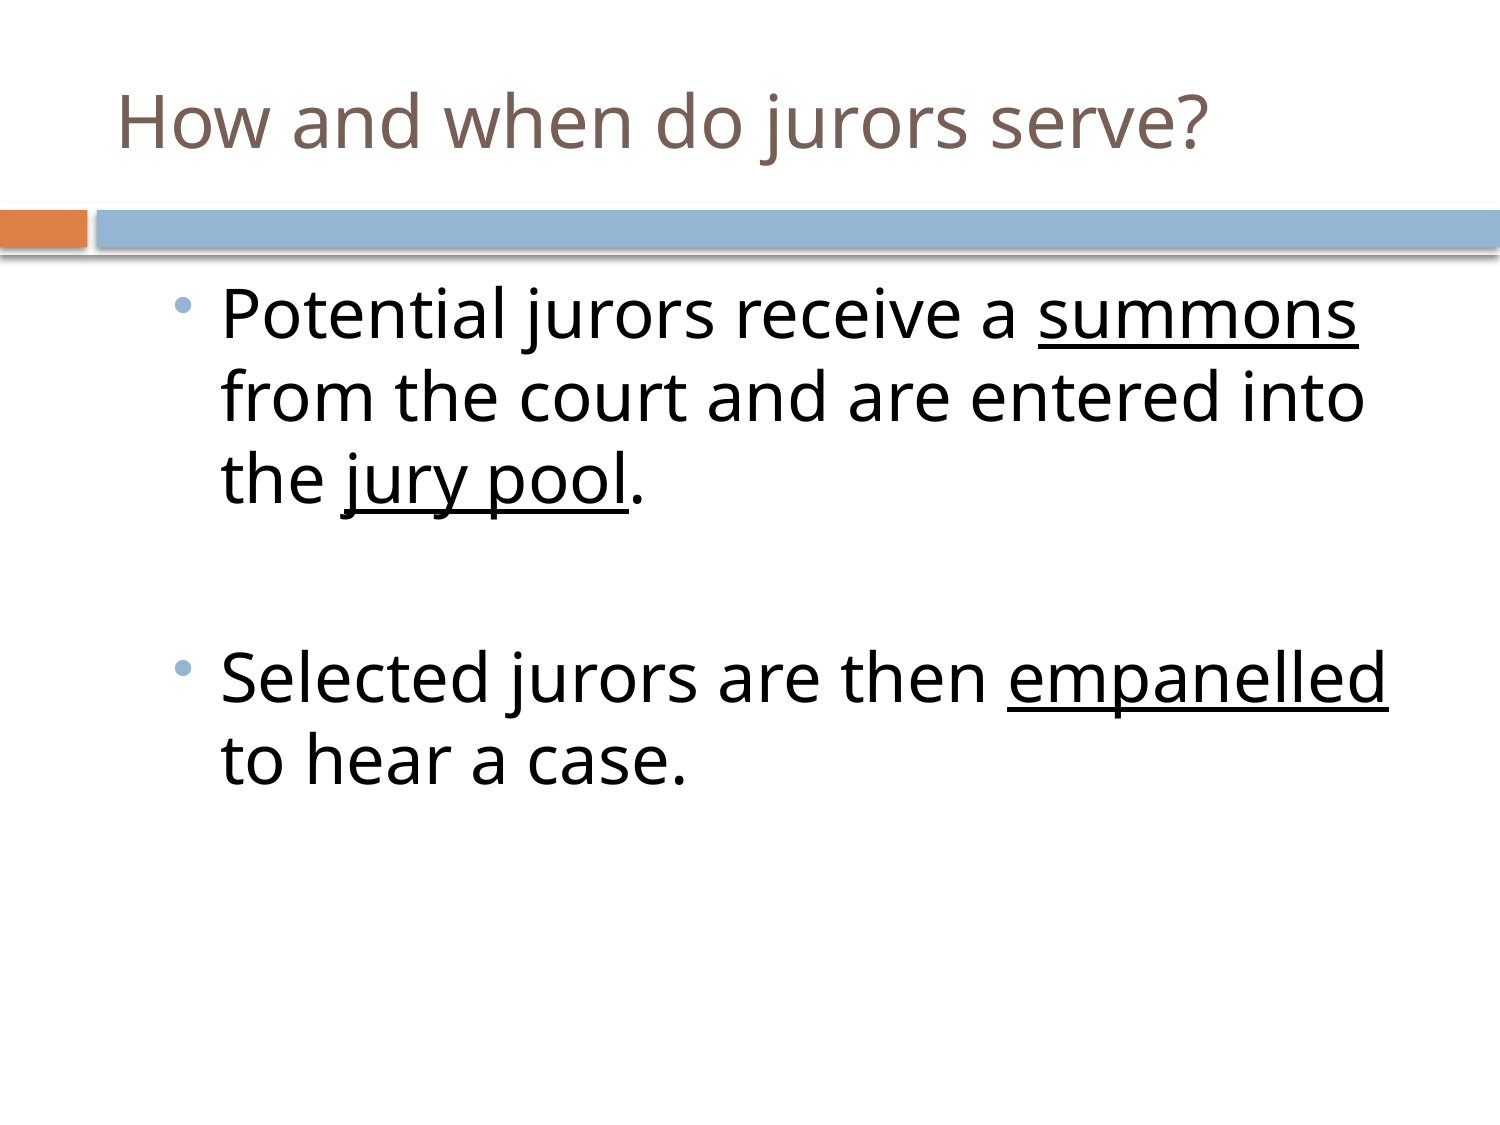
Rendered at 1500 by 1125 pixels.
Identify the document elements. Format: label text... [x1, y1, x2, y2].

list Potential jurors receive a summons from the court and are entered into the jury pool. Selected jurors are then empanelled to hear a case. [100, 262, 1438, 1000]
title How and when do jurors serve? [100, 37, 1438, 200]
